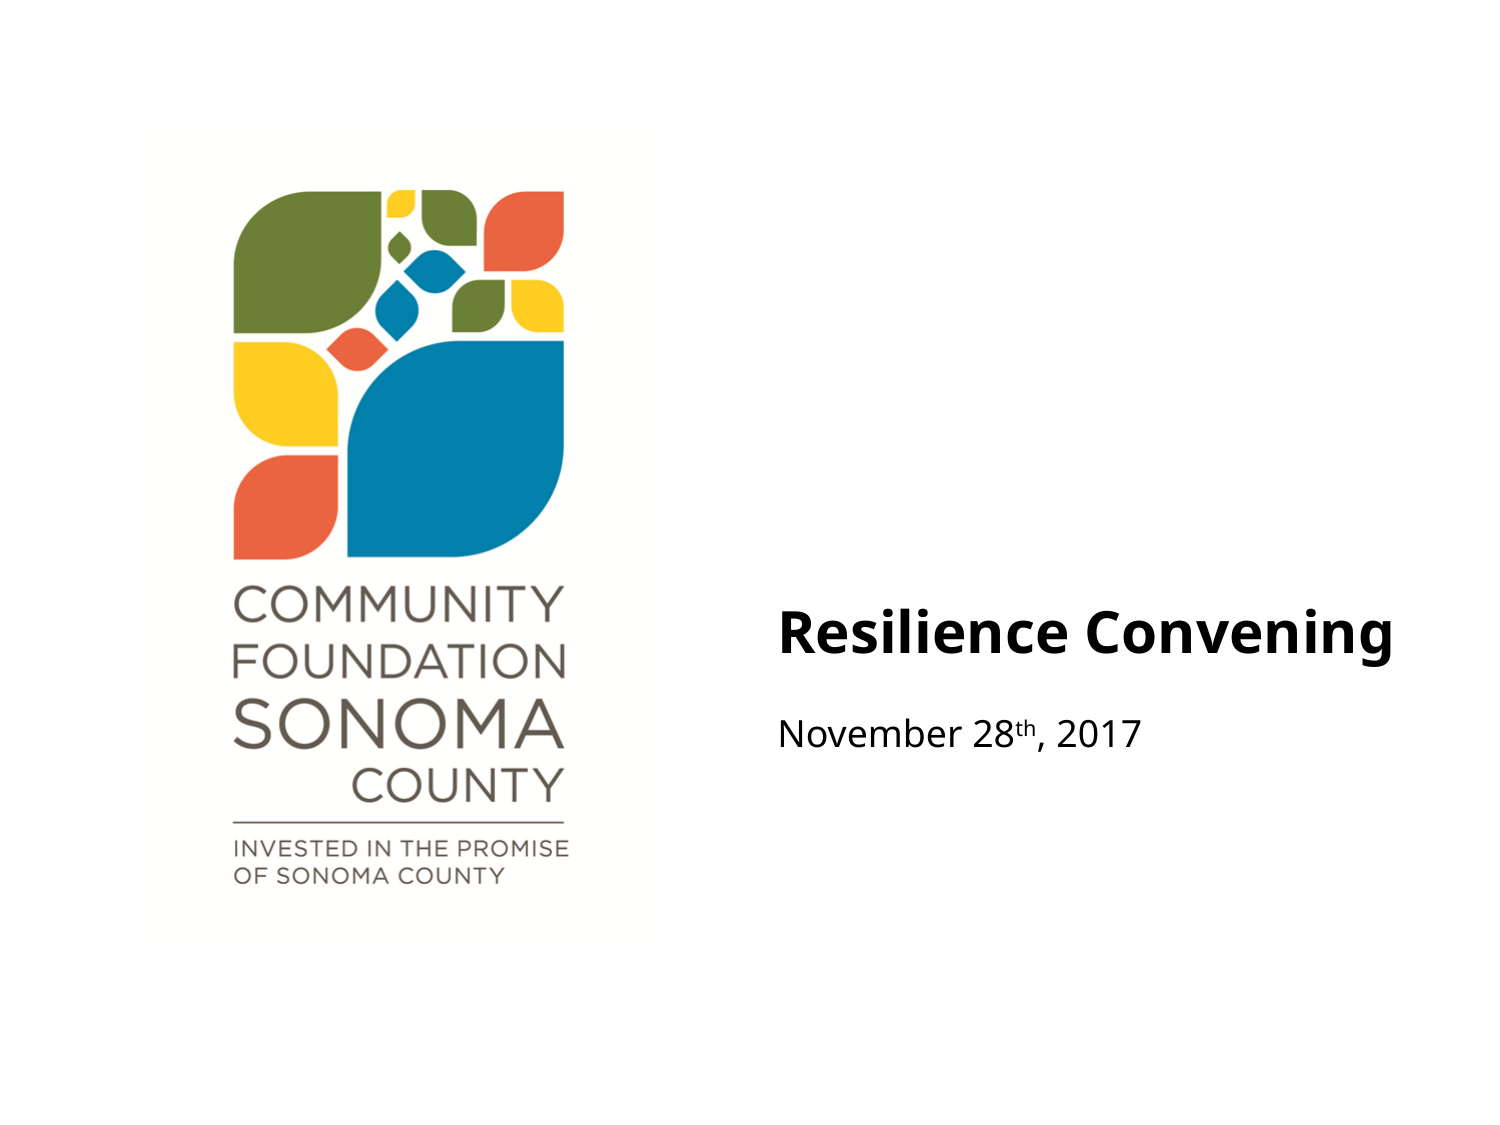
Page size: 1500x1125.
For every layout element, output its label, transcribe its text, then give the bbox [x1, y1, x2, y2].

text_box Resilience Convening November 28th, 2017 [762, 587, 1425, 763]
picture [137, 124, 663, 951]
